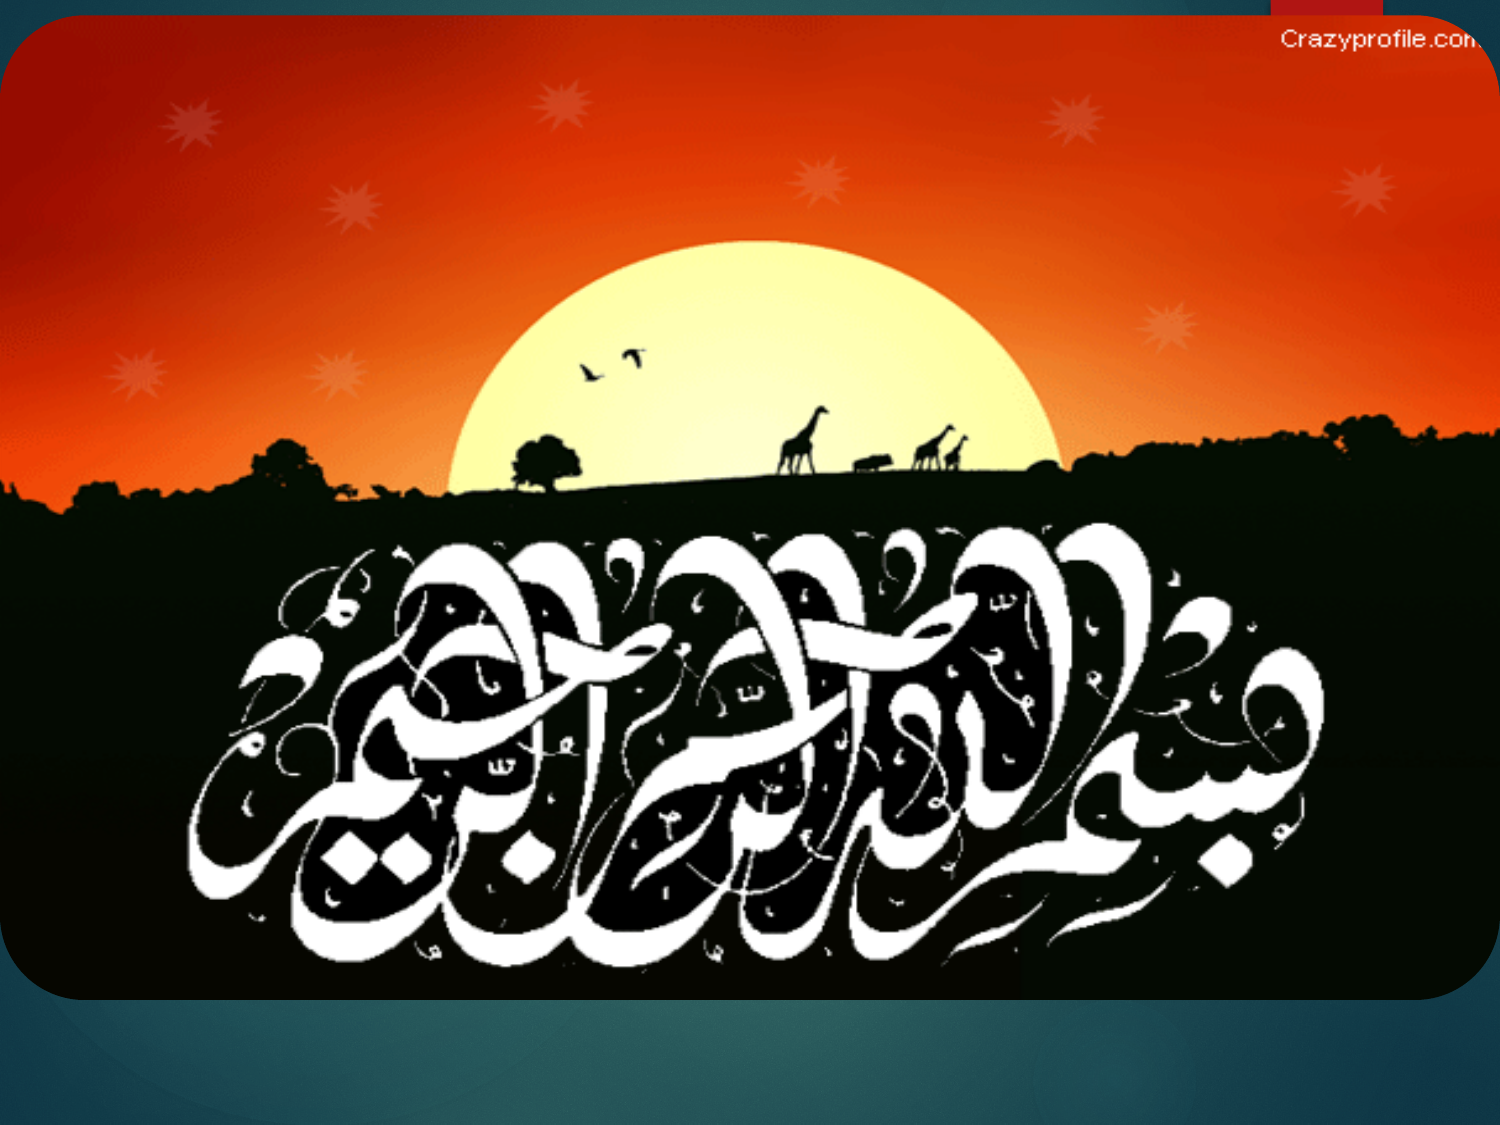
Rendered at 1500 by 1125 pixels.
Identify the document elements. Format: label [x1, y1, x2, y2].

picture [0, 15, 1500, 1001]
